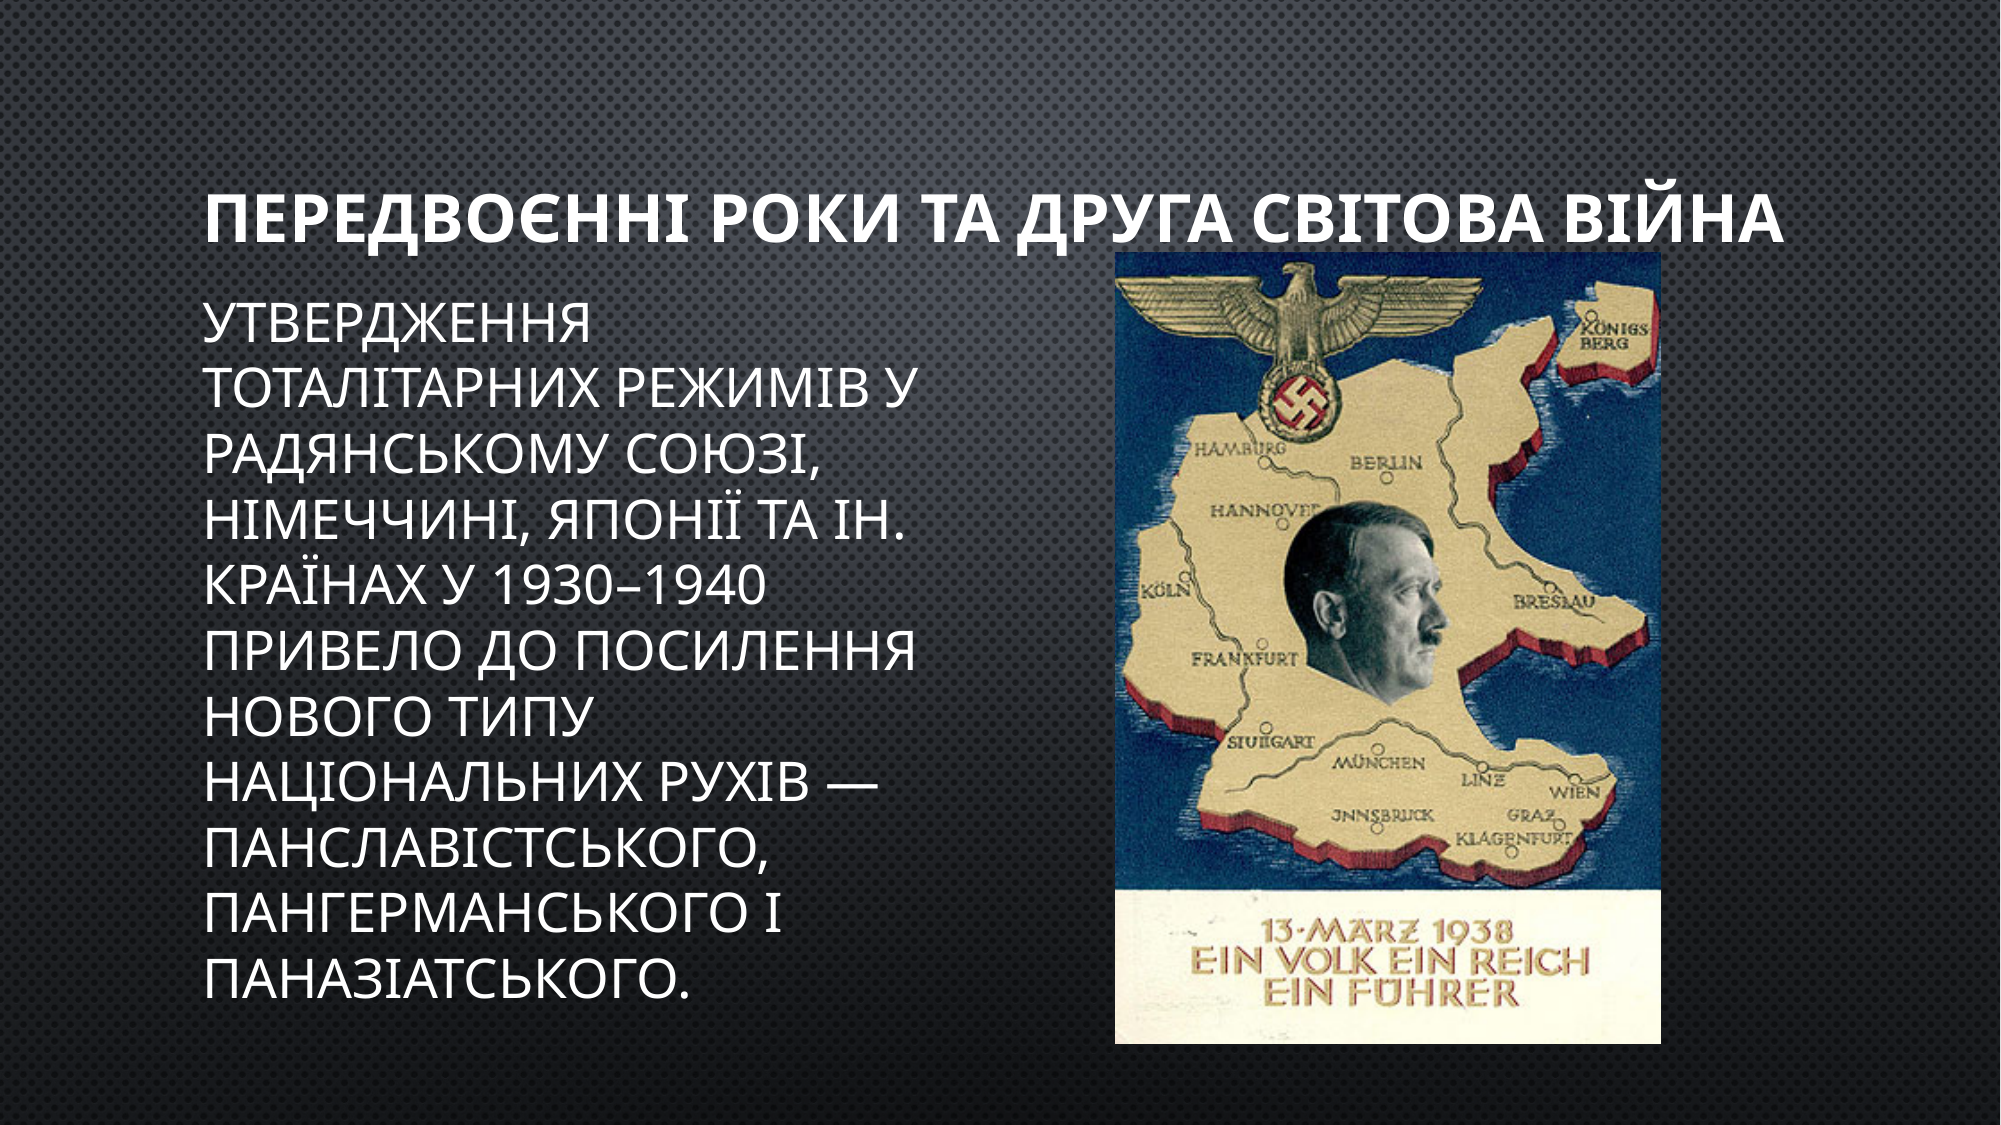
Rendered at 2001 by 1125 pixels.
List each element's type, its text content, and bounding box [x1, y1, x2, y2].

title Передвоєнні роки та Друга світова війна [187, 99, 1813, 413]
picture [1115, 252, 1661, 1044]
list Утвердження тоталітарних режимів у Радянському Союзі, Німеччині, Японії та ін. країнах у 1930–1940 привело до посилення нового типу національних рухів — панславістського, пангерманського і паназіатського. [187, 272, 953, 1025]
